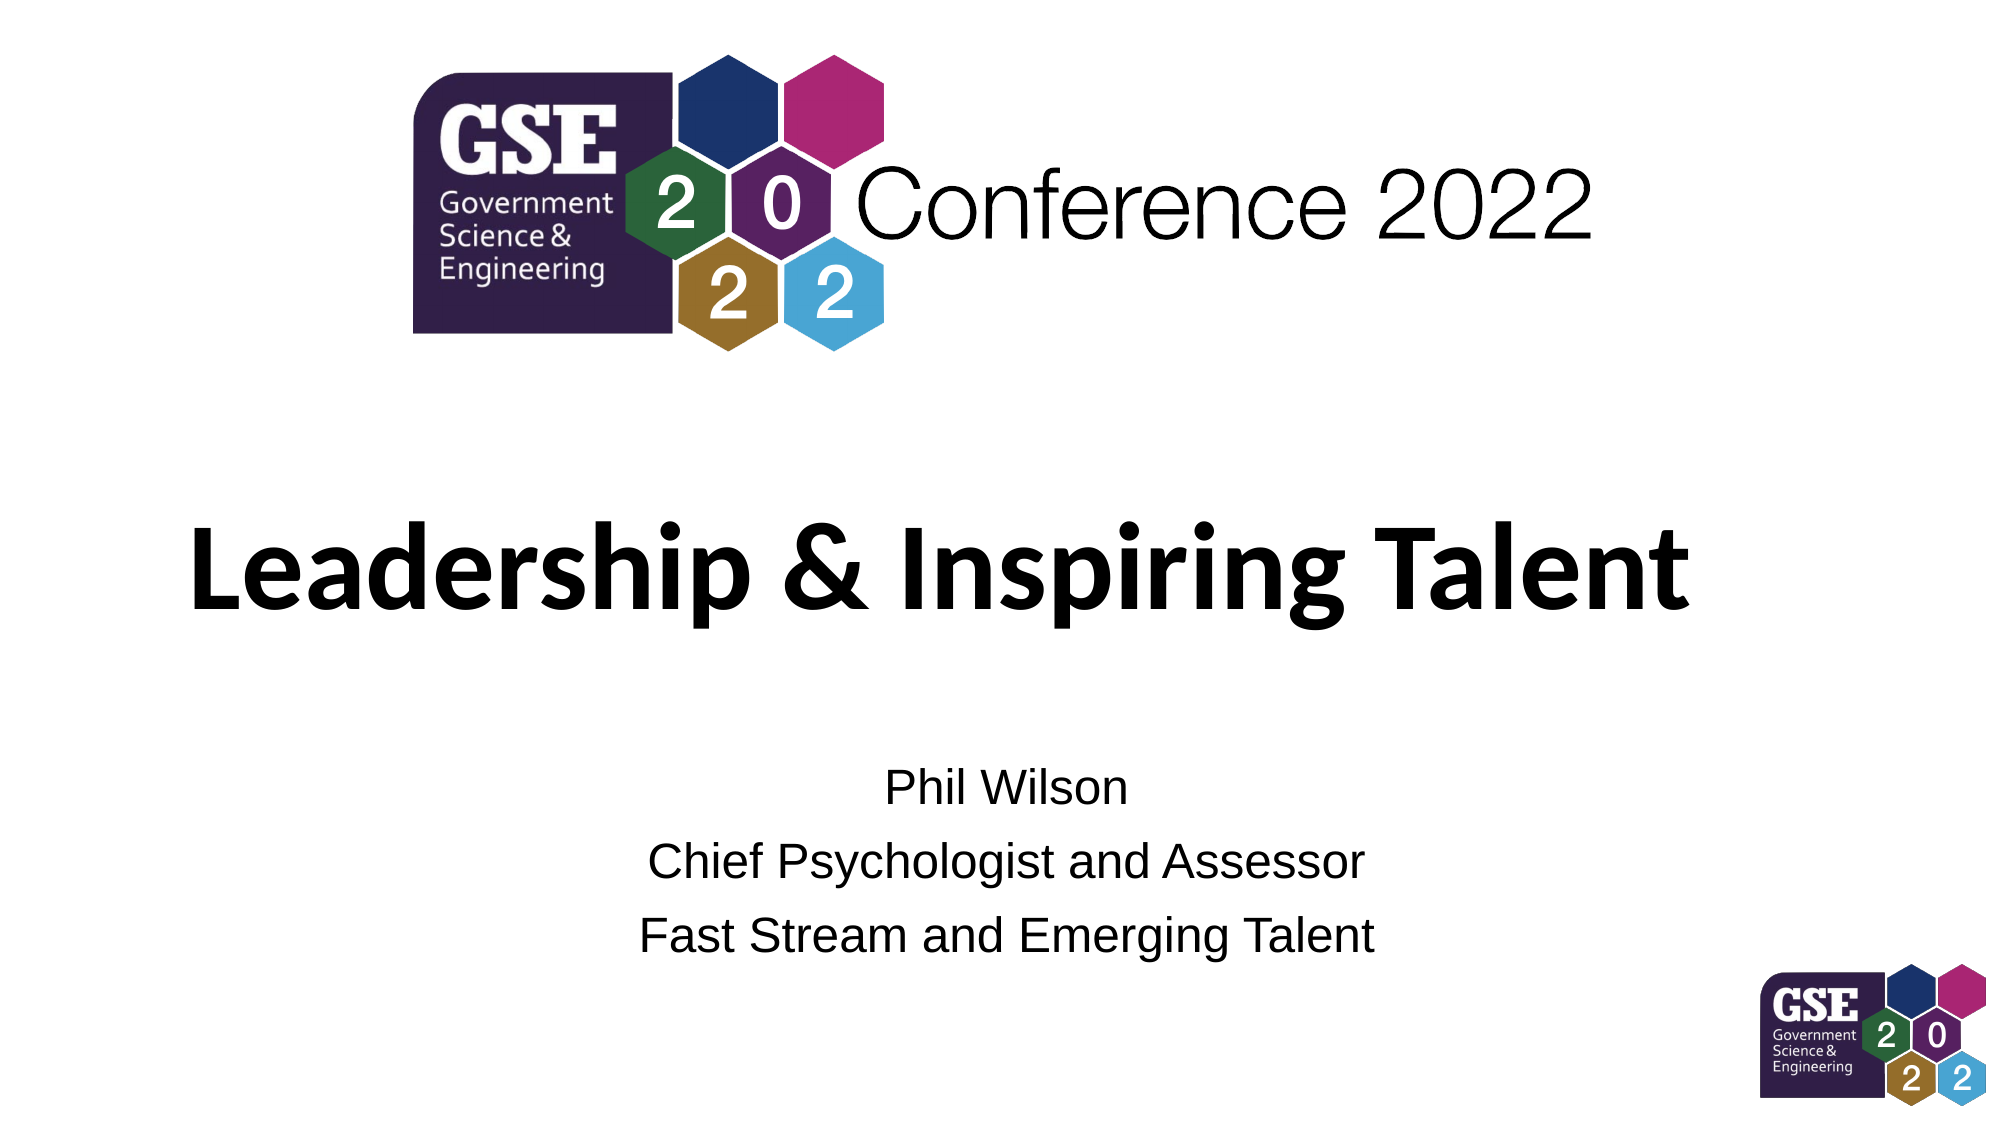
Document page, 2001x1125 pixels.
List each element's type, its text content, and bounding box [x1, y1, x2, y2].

subtitle Phil Wilson Chief Psychologist and Assessor Fast Stream and Emerging Talent [137, 754, 1876, 973]
picture [392, 49, 1608, 357]
text_box Leadership & Inspiring Talent [105, 477, 1804, 643]
picture [1750, 910, 2000, 1125]
